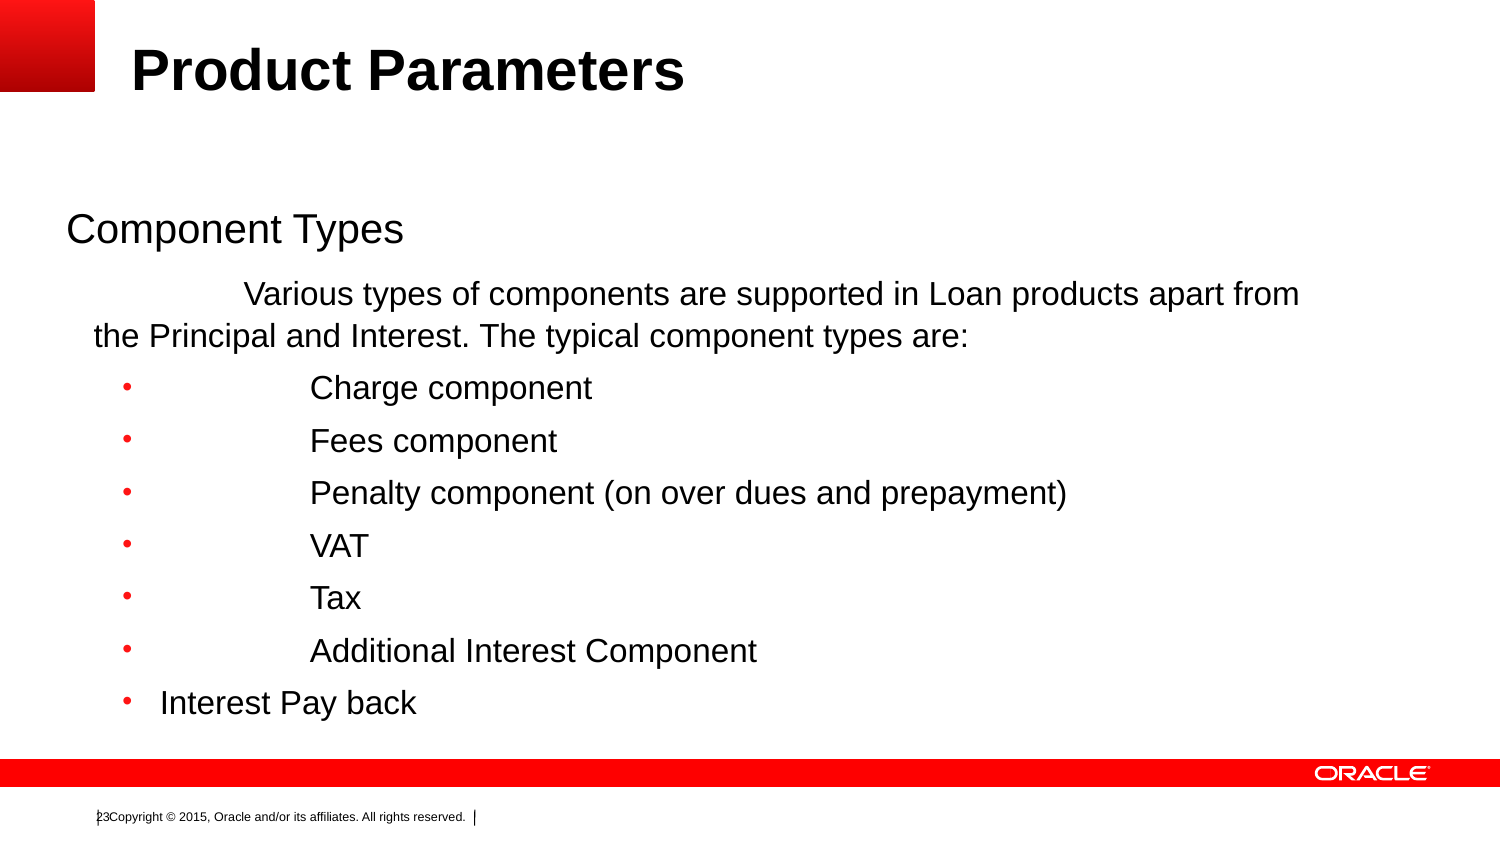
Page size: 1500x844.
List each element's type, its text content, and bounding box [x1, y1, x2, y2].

title Product Parameters [131, 40, 1482, 107]
picture [0, 759, 1500, 787]
list Component Types Various types of components are supported in Loan products apart from the Principal and Interest. The typical component types are: Charge component Fees component Penalty component (on over dues and prepayment) VAT Tax Additional Interest Component Interest Pay back [56, 138, 1459, 722]
